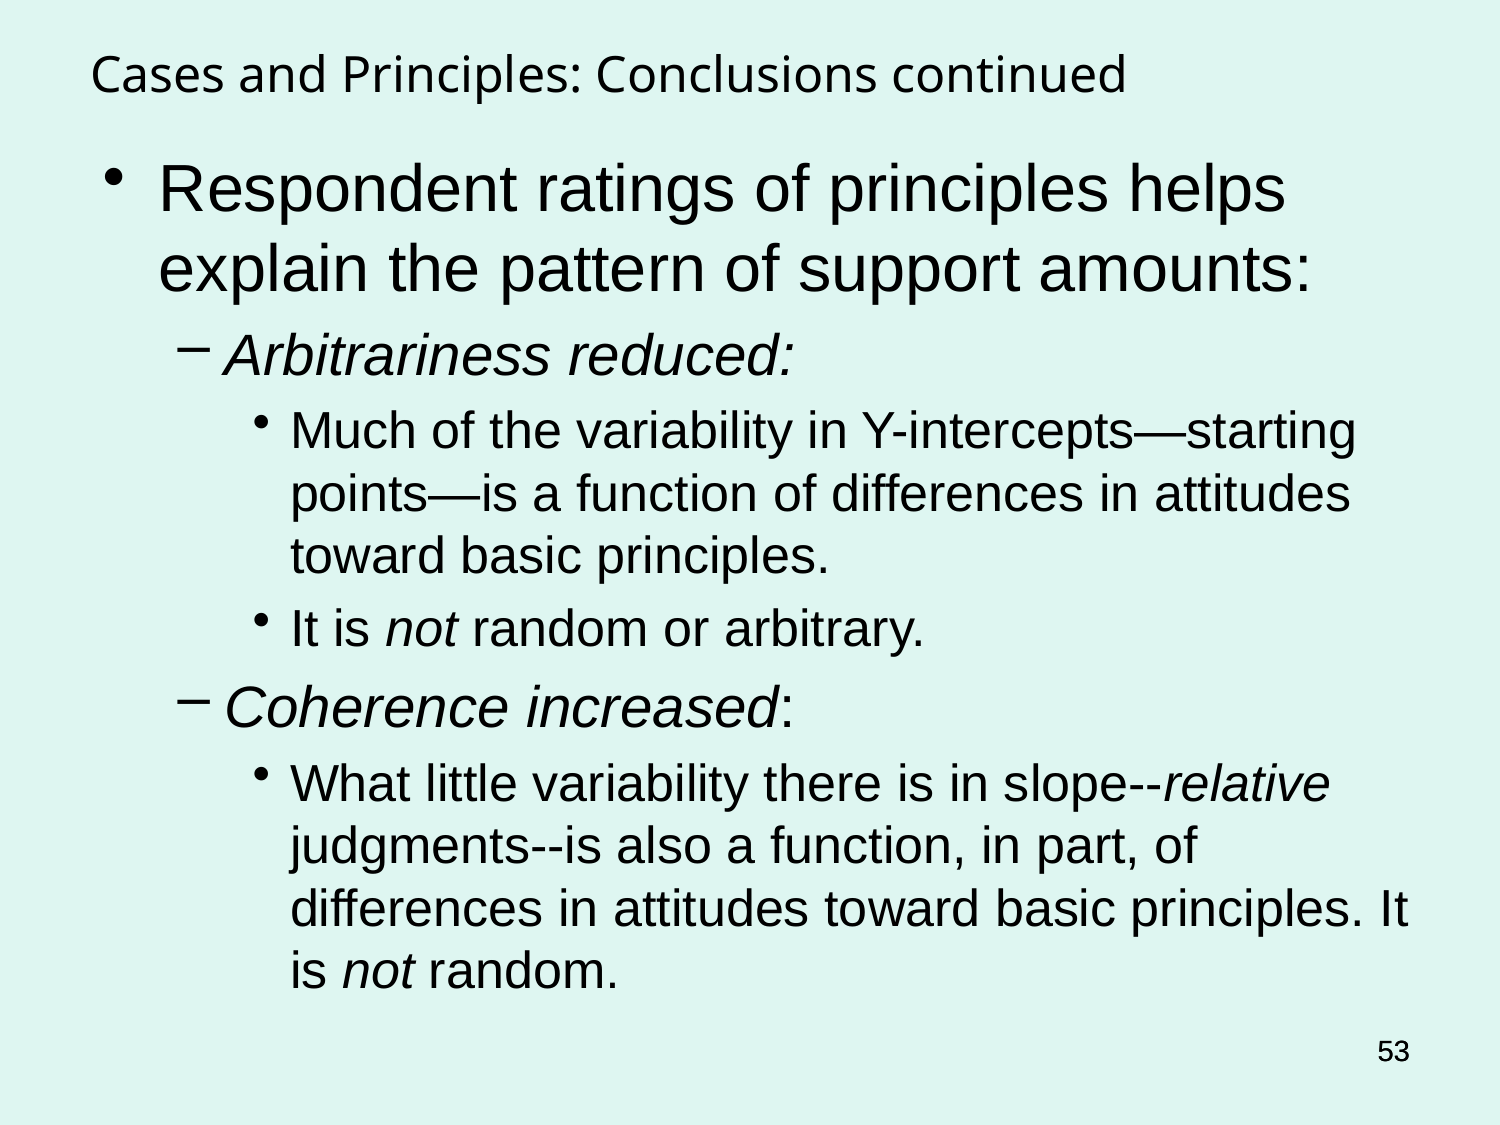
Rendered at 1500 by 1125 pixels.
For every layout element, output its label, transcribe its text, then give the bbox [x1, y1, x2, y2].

title Cases and Principles: Conclusions continued [74, 44, 1426, 101]
text_box 53 [1074, 1051, 1425, 1103]
list Respondent ratings of principles helps explain the pattern of support amounts: Arbitrariness reduced: Much of the variability in Y-intercepts—starting points—is a function of differences in attitudes toward basic principles. It is not random or arbitrary. Coherence increased: What little variability there is in slope--relative judgments--is also a function, in part, of differences in attitudes toward basic principles. It is not random. [87, 137, 1438, 1051]
